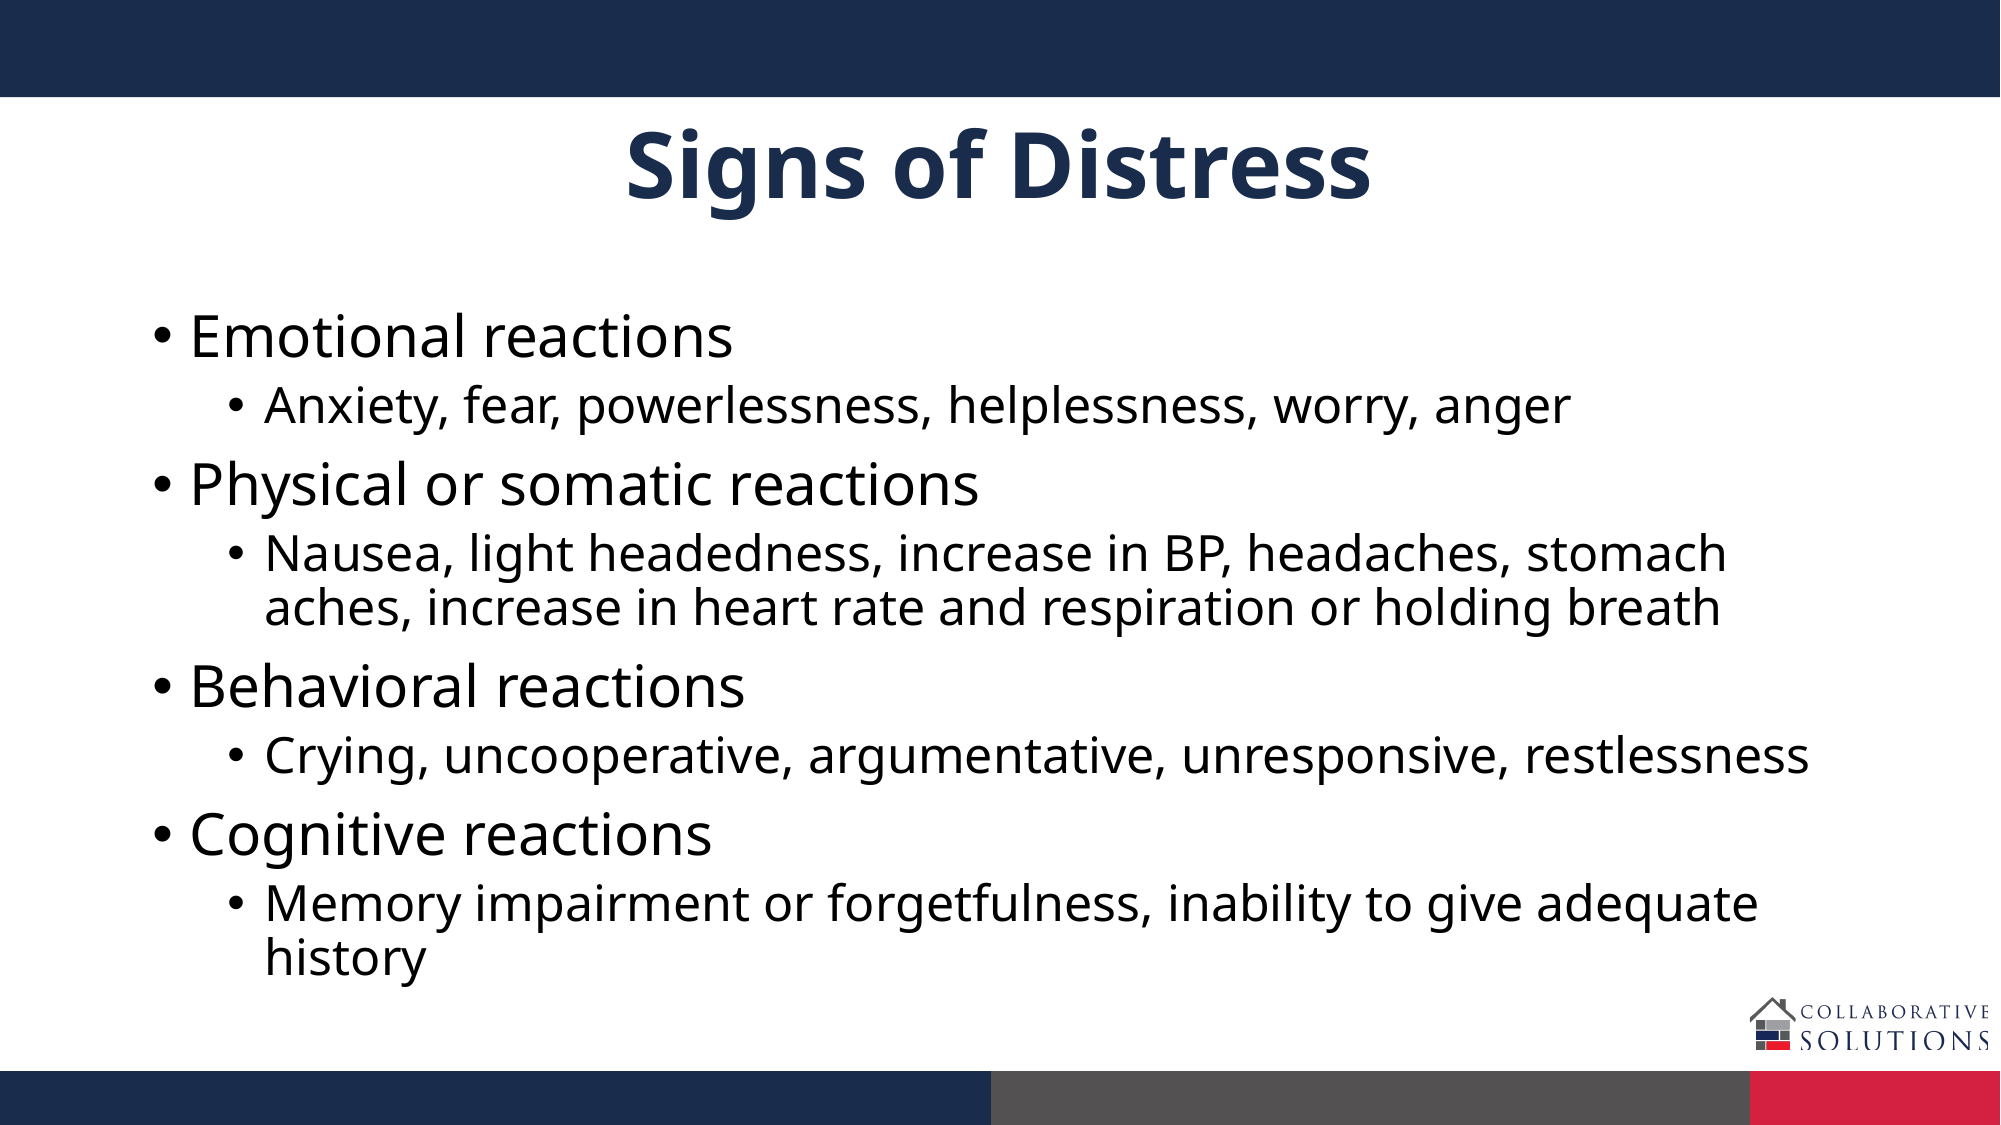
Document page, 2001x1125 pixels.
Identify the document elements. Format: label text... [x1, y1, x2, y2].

text_box [1751, 1070, 2000, 1125]
text_box [0, 1070, 990, 1125]
list Emotional reactions Anxiety, fear, powerlessness, helplessness, worry, anger Physical or somatic reactions Nausea, light headedness, increase in BP, headaches, stomach aches, increase in heart rate and respiration or holding breath Behavioral reactions Crying, uncooperative, argumentative, unresponsive, restlessness Cognitive reactions Memory impairment or forgetfulness, inability to give adequate history [137, 299, 1863, 1014]
title Signs of Distress [137, 98, 1863, 278]
text_box [990, 1070, 1751, 1125]
picture [1749, 997, 1988, 1050]
text_box [0, 0, 2000, 98]
